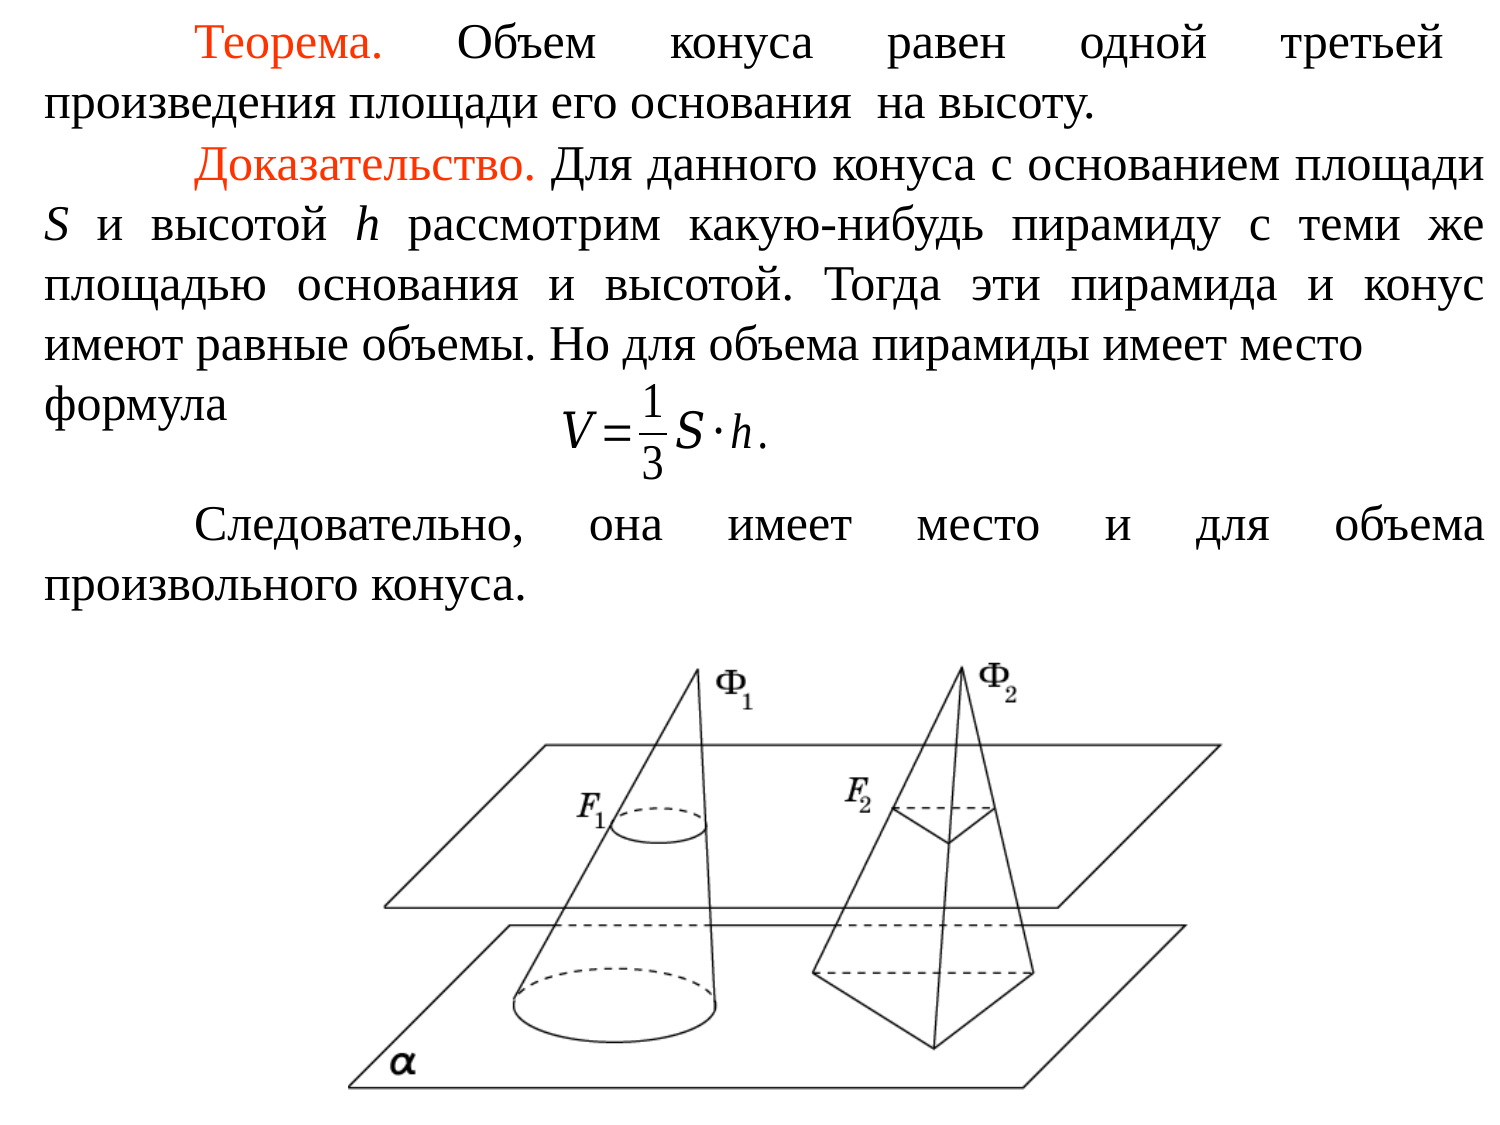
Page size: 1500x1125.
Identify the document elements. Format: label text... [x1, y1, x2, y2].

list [348, 657, 1223, 1091]
text_box Доказательство. Для данного конуса с основанием площади S и высотой h рассмотрим какую-нибудь пирамиду с теми же площадью основания и высотой. Тогда эти пирамида и конус имеют равные объемы. Но для объема пирамиды имеет место формула Следовательно, она имеет место и для объема произвольного конуса. [29, 122, 1500, 618]
text_box Теорема. Объем конуса равен одной третьей произведения площади его основания на высоту. [29, 0, 1459, 122]
